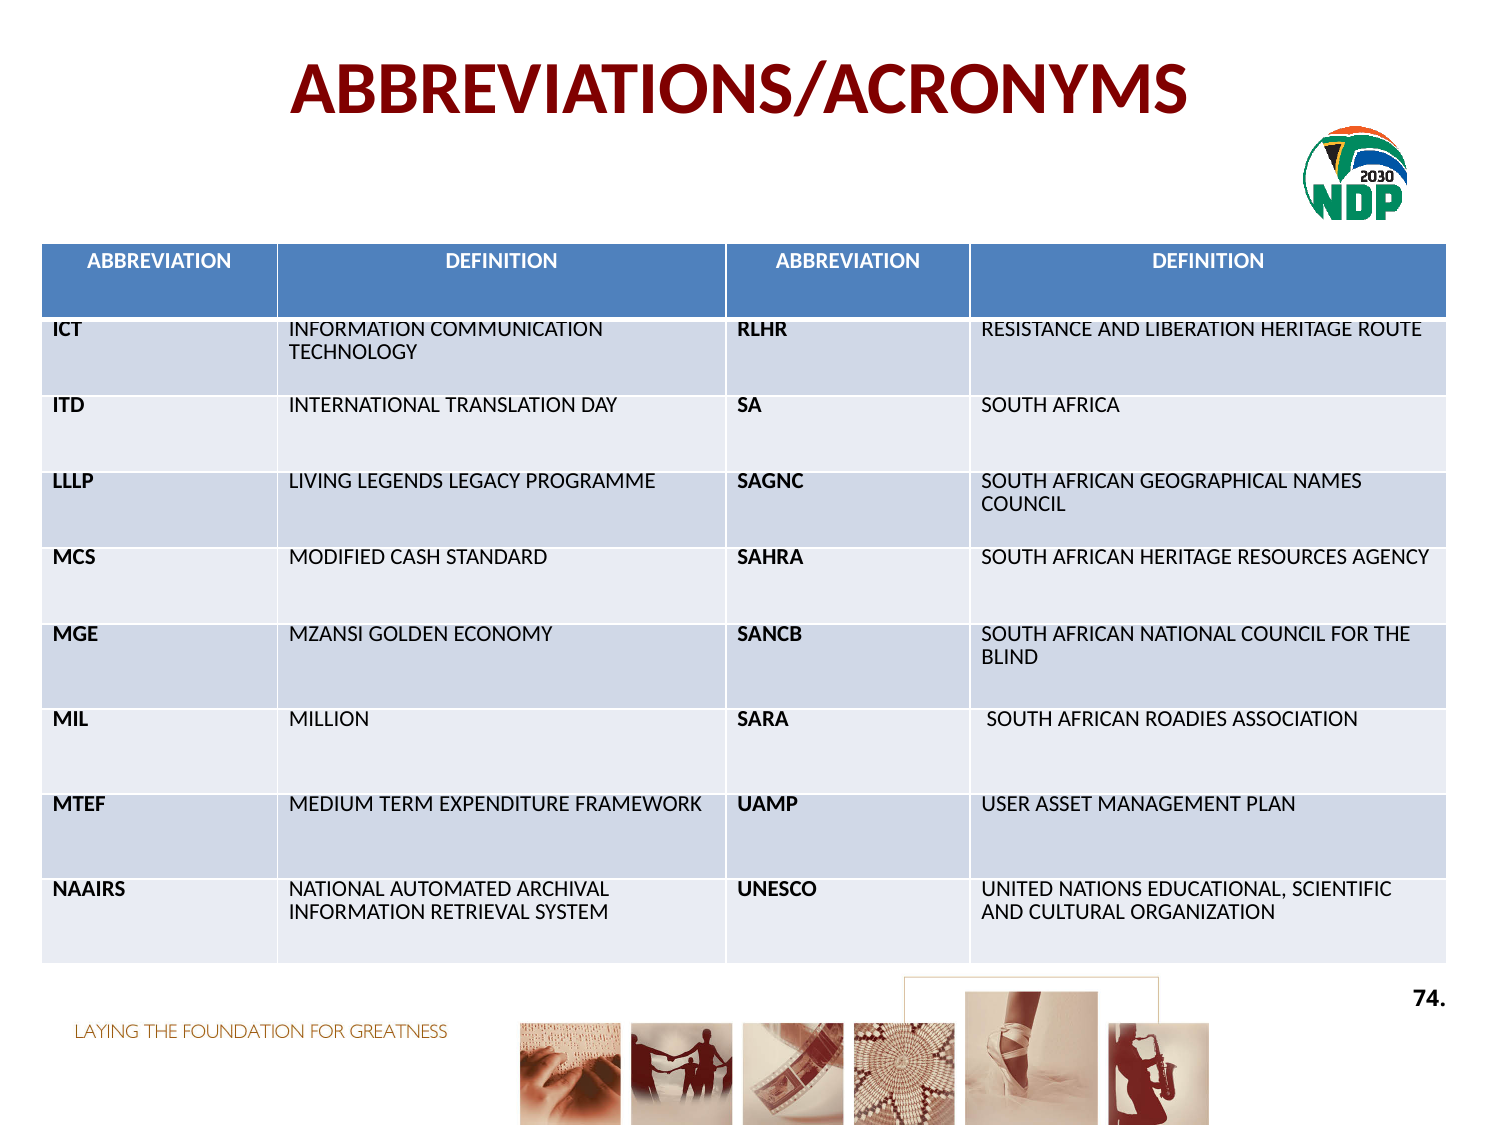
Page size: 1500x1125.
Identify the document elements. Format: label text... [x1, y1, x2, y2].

table_header ABBREVIATION [727, 244, 969, 317]
picture [1303, 126, 1407, 220]
table_cell INTERNATIONAL TRANSLATION DAY [278, 397, 725, 471]
table_cell NAAIRS [42, 880, 277, 963]
table_cell MEDIUM TERM EXPENDITURE FRAMEWORK [278, 795, 725, 878]
table_cell SOUTH AFRICAN HERITAGE RESOURCES AGENCY [971, 549, 1446, 623]
table_cell SOUTH AFRICAN GEOGRAPHICAL NAMES COUNCIL [971, 473, 1446, 547]
table_cell SOUTH AFRICA [971, 397, 1446, 471]
table_cell SAHRA [727, 549, 969, 623]
slide_number 74. [1376, 975, 1462, 1036]
table_cell MODIFIED CASH STANDARD [278, 549, 725, 623]
table_cell LIVING LEGENDS LEGACY PROGRAMME [278, 473, 725, 547]
table_cell INFORMATION COMMUNICATION TECHNOLOGY [278, 322, 725, 395]
table_cell UNESCO [727, 880, 969, 963]
table_cell MCS [42, 549, 277, 623]
table_cell UAMP [727, 795, 969, 878]
table_cell SOUTH AFRICAN ROADIES ASSOCIATION [971, 710, 1446, 793]
table_cell UNITED NATIONS EDUCATIONAL, SCIENTIFIC AND CULTURAL ORGANIZATION [971, 880, 1446, 963]
table_cell SAGNC [727, 473, 969, 547]
table_header DEFINITION [278, 244, 725, 317]
table_header DEFINITION [971, 244, 1446, 317]
table_cell RESISTANCE AND LIBERATION HERITAGE ROUTE [971, 322, 1446, 395]
table_cell NATIONAL AUTOMATED ARCHIVAL INFORMATION RETRIEVAL SYSTEM [278, 880, 725, 963]
table_cell SA [727, 397, 969, 471]
title ABBREVIATIONS/ACRONYMS [64, 30, 1415, 114]
table_cell LLLP [42, 473, 277, 547]
table_cell MZANSI GOLDEN ECONOMY [278, 625, 725, 708]
table_cell MIL [42, 710, 277, 793]
table_cell ICT [42, 322, 277, 395]
table_cell SANCB [727, 625, 969, 708]
table_cell SARA [727, 710, 969, 793]
table_cell MILLION [278, 710, 725, 793]
table_cell SOUTH AFRICAN NATIONAL COUNCIL FOR THE BLIND [971, 625, 1446, 708]
table_header ABBREVIATION [42, 244, 277, 317]
table_cell MTEF [42, 795, 277, 878]
picture [12, 941, 1253, 1125]
table_cell RLHR [727, 322, 969, 395]
table_cell USER ASSET MANAGEMENT PLAN [971, 795, 1446, 878]
table_cell MGE [42, 625, 277, 708]
table_cell ITD [42, 397, 277, 471]
